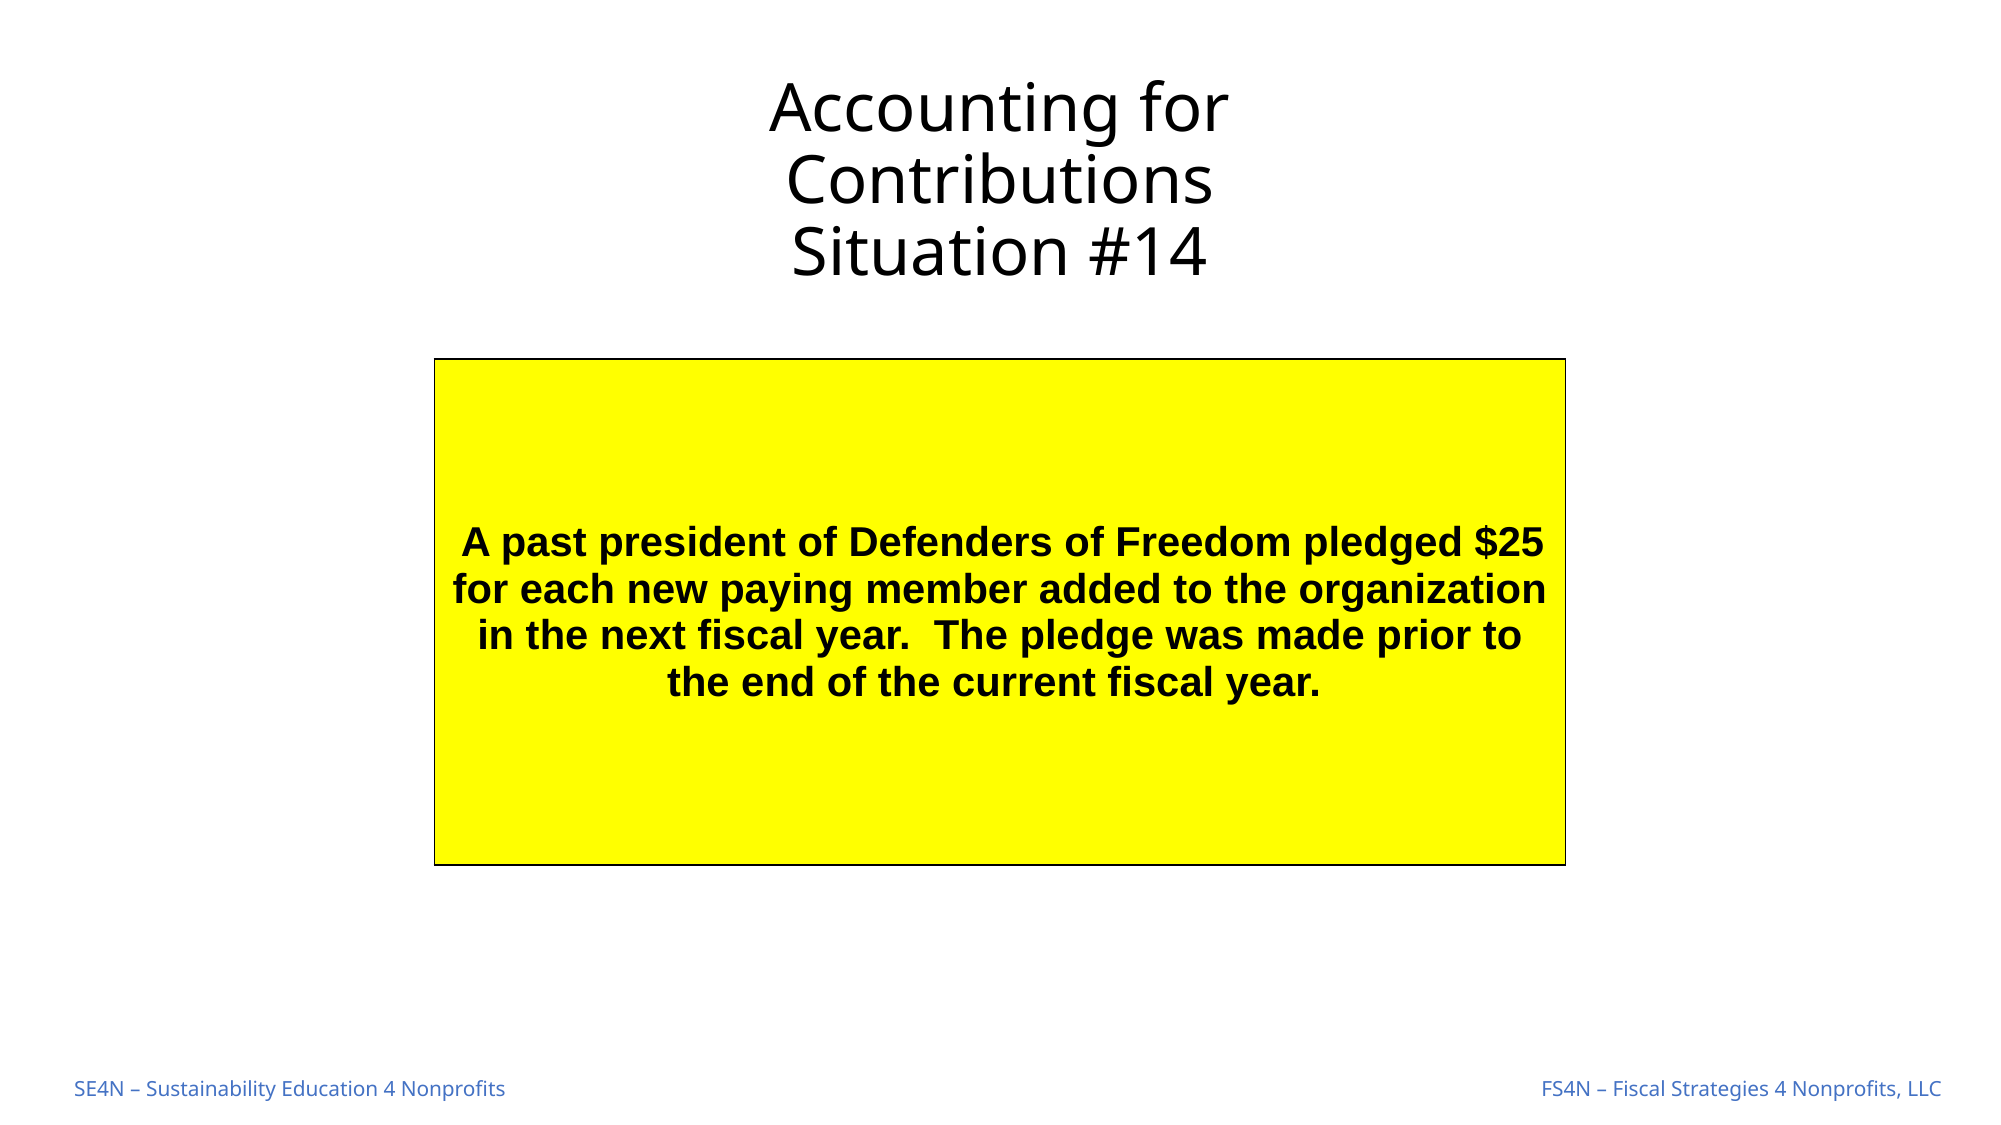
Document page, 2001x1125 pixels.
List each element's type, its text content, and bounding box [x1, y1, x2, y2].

text_box FS4N – Fiscal Strategies 4 Nonprofits, LLC [1516, 1062, 1967, 1115]
title Accounting for Contributions Situation #14 [538, 87, 1462, 276]
text_box SE4N – Sustainability Education 4 Nonprofits [33, 1062, 547, 1115]
table_header A past president of Defenders of Freedom pledged $25 for each new paying member added to the organization in the next fiscal year. The pledge was made prior to the end of the current fiscal year. [435, 360, 1565, 864]
